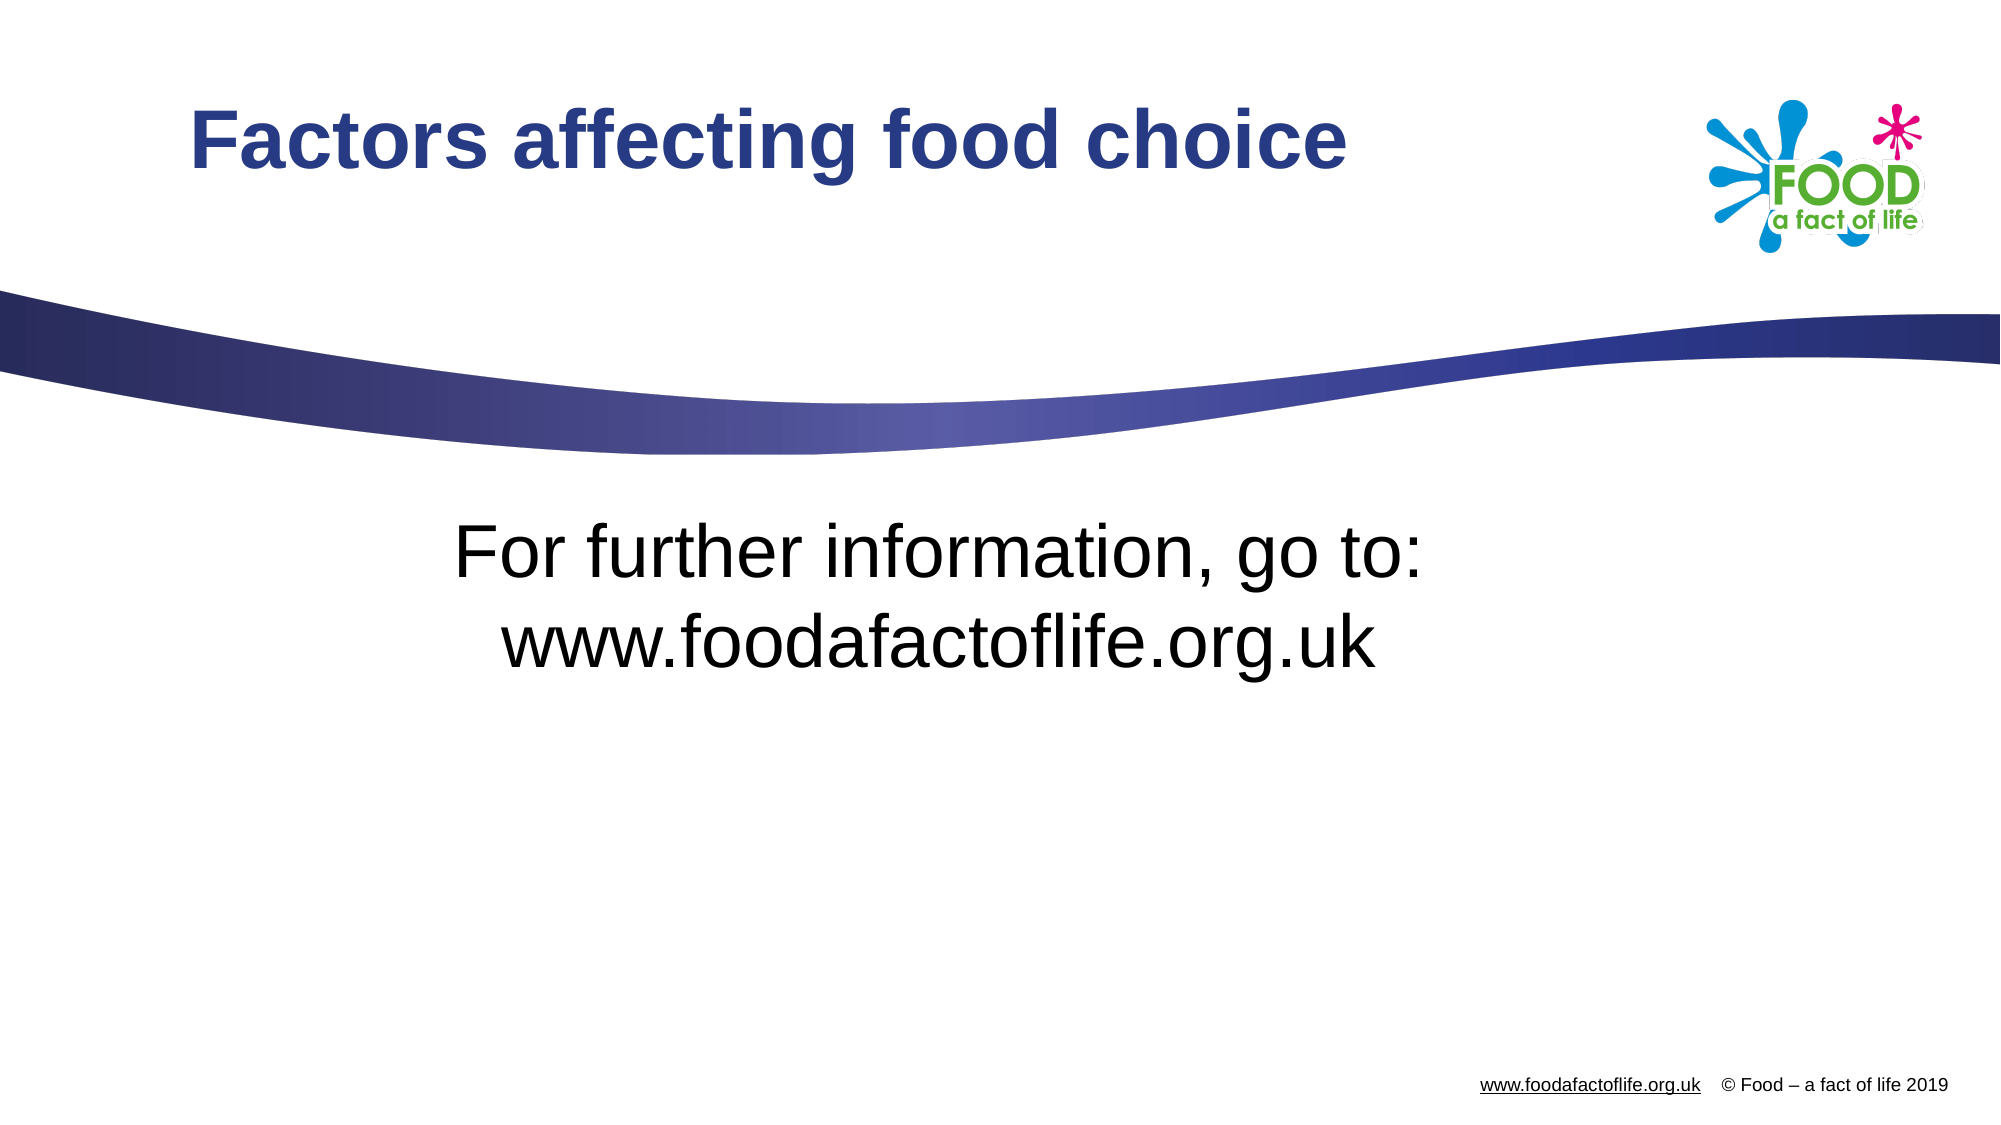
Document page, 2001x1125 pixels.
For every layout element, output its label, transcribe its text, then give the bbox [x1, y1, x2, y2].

subtitle For further information, go to: www.foodafactoflife.org.uk [189, 502, 1690, 1010]
picture [0, 0, 2000, 1125]
title Factors affecting food choice [189, 96, 1690, 201]
